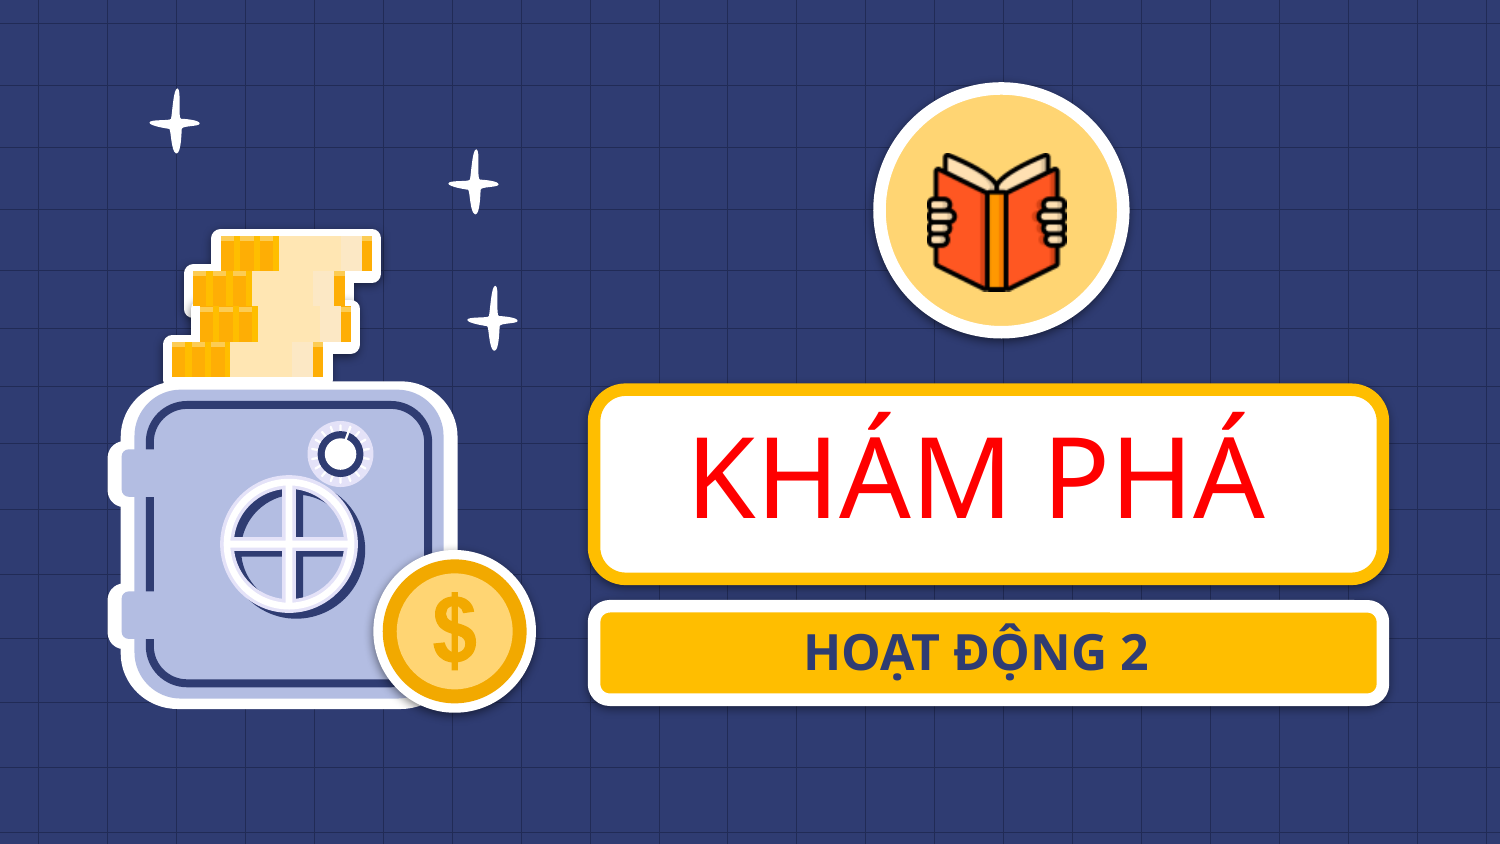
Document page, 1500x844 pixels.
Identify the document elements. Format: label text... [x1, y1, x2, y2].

text_box KHÁM PHÁ [591, 391, 1361, 591]
picture [927, 152, 1067, 292]
title HOẠT ĐỘNG 2 [759, 590, 1194, 711]
